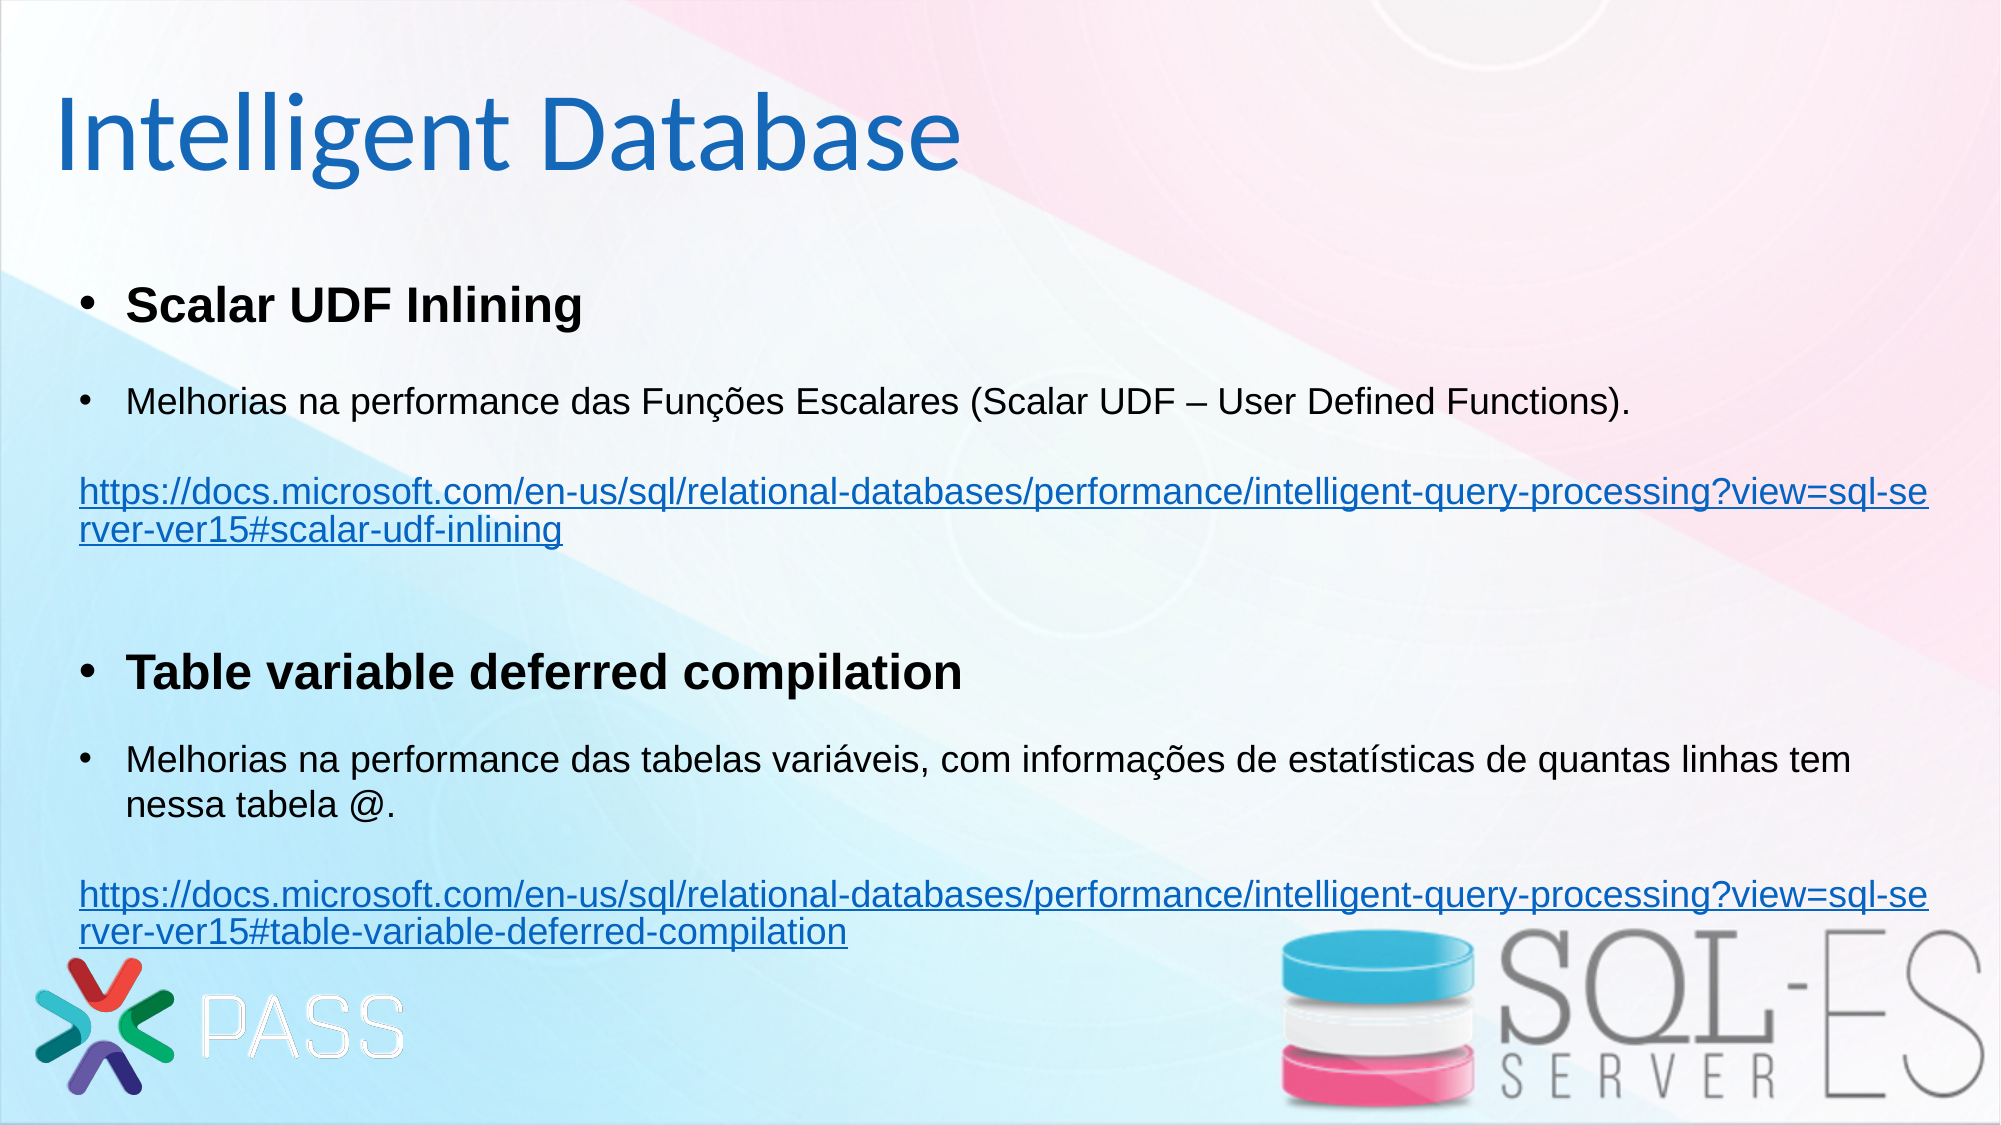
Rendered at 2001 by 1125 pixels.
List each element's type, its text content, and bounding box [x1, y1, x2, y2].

text_box Scalar UDF Inlining Melhorias na performance das Funções Escalares (Scalar UDF – User Defined Functions). https://docs.microsoft.com/en-us/sql/relational-databases/performance/intelligent-query-processing?view=sql-server-ver15#scalar-udf-inlining Table variable deferred compilation Melhorias na performance das tabelas variáveis, com informações de estatísticas de quantas linhas tem nessa tabela @. https://docs.microsoft.com/en-us/sql/relational-databases/performance/intelligent-query-processing?view=sql-server-ver15#table-variable-deferred-compilation [64, 264, 1945, 885]
picture [0, 0, 2001, 1125]
title Intelligent Database [38, 66, 1846, 206]
